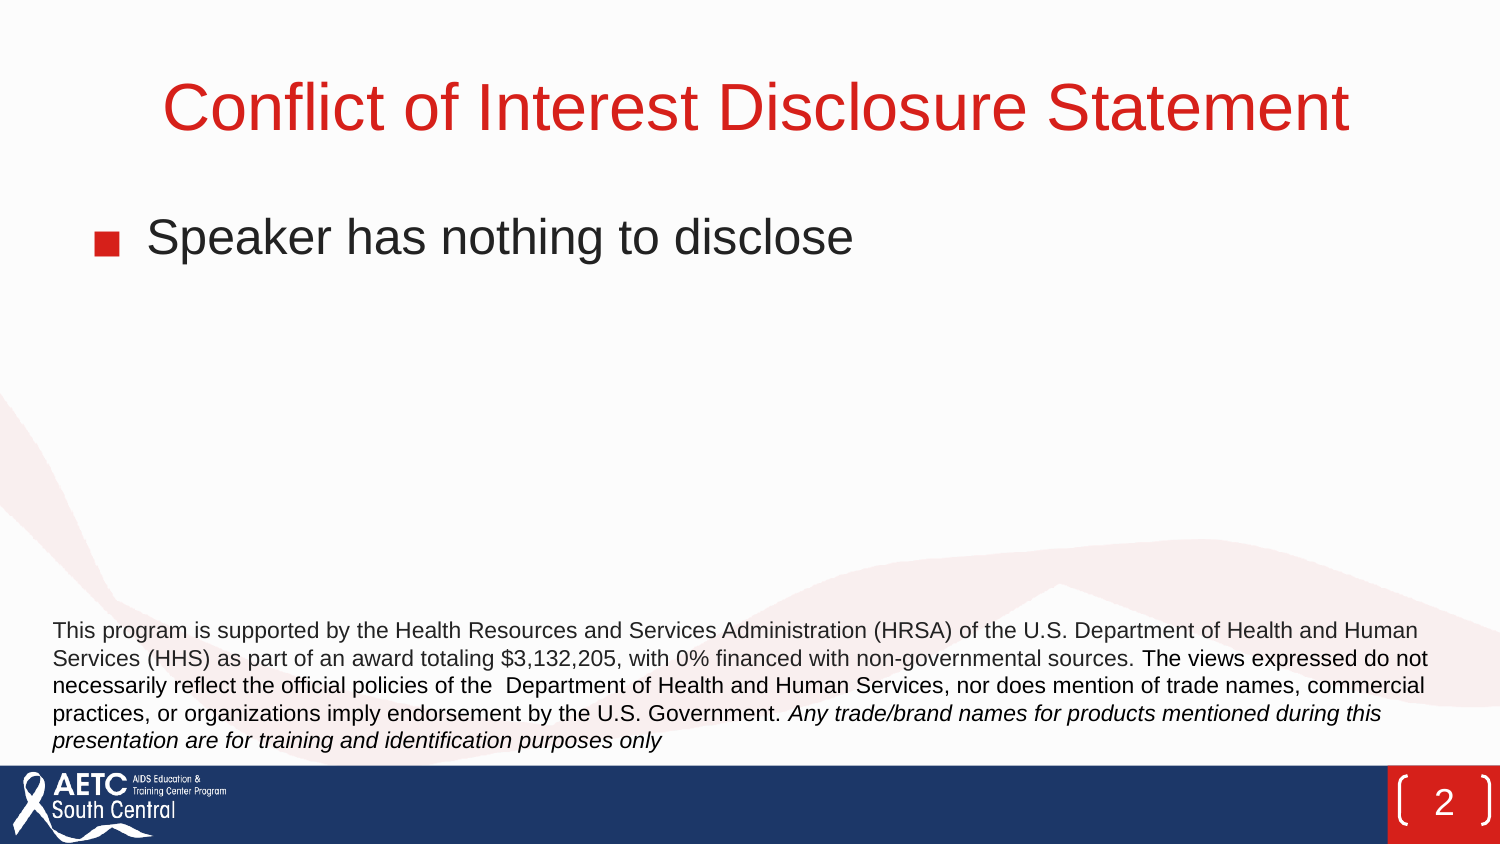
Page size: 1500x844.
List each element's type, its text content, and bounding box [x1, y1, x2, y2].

picture [12, 770, 227, 844]
text_box This program is supported by the Health Resources and Services Administration (HRSA) of the U.S. Department of Health and Human Services (HHS) as part of an award totaling $3,132,205, with 0% financed with non-governmental sources. The views expressed do not necessarily reflect the official policies of the Department of Health and Human Services, nor does mention of trade names, commercial practices, or organizations imply endorsement by the U.S. Government. Any trade/brand names for products mentioned during this presentation are for training and identification purposes only [37, 608, 1450, 761]
slide_number 2 [1397, 774, 1492, 827]
list Speaker has nothing to disclose [75, 196, 1440, 608]
title Conflict of Interest Disclosure Statement [75, 33, 1440, 175]
